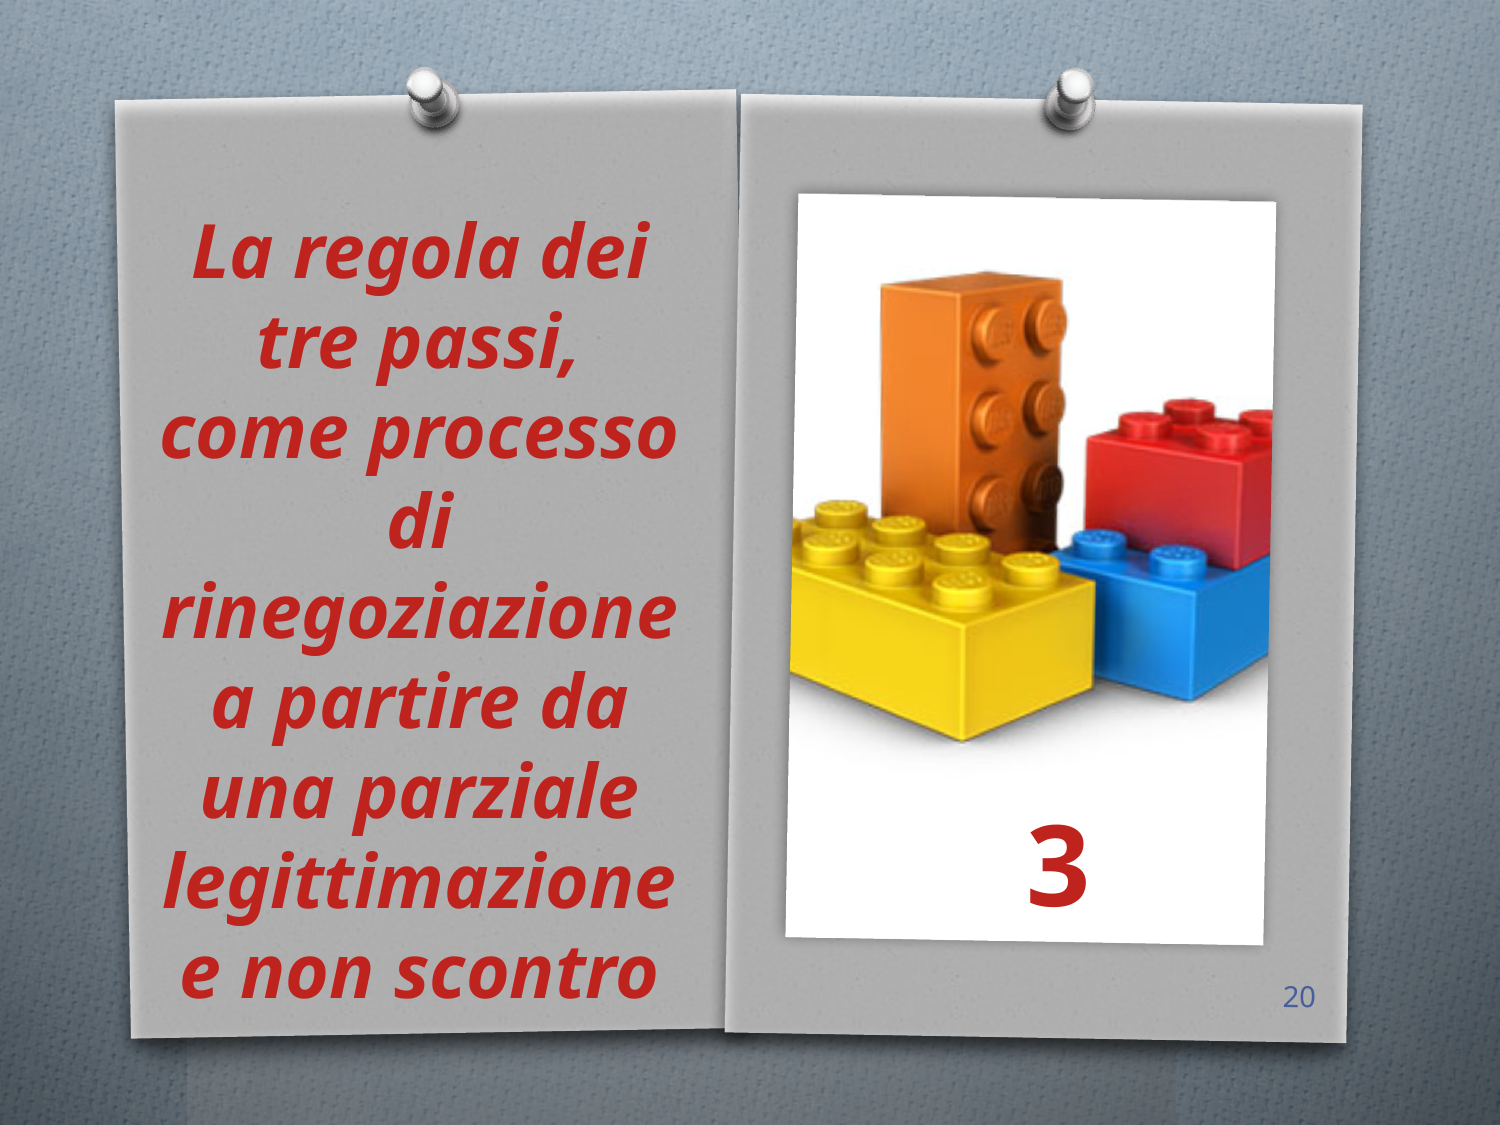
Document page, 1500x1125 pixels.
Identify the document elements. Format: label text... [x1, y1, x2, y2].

picture [375, 33, 497, 157]
picture [1016, 41, 1138, 162]
text_box La regola dei tre passi, come processo di rinegoziazione a partire da una parziale legittimazione e non scontro [143, 196, 697, 1022]
picture [785, 194, 1277, 945]
slide_number 20 [1239, 967, 1332, 1029]
